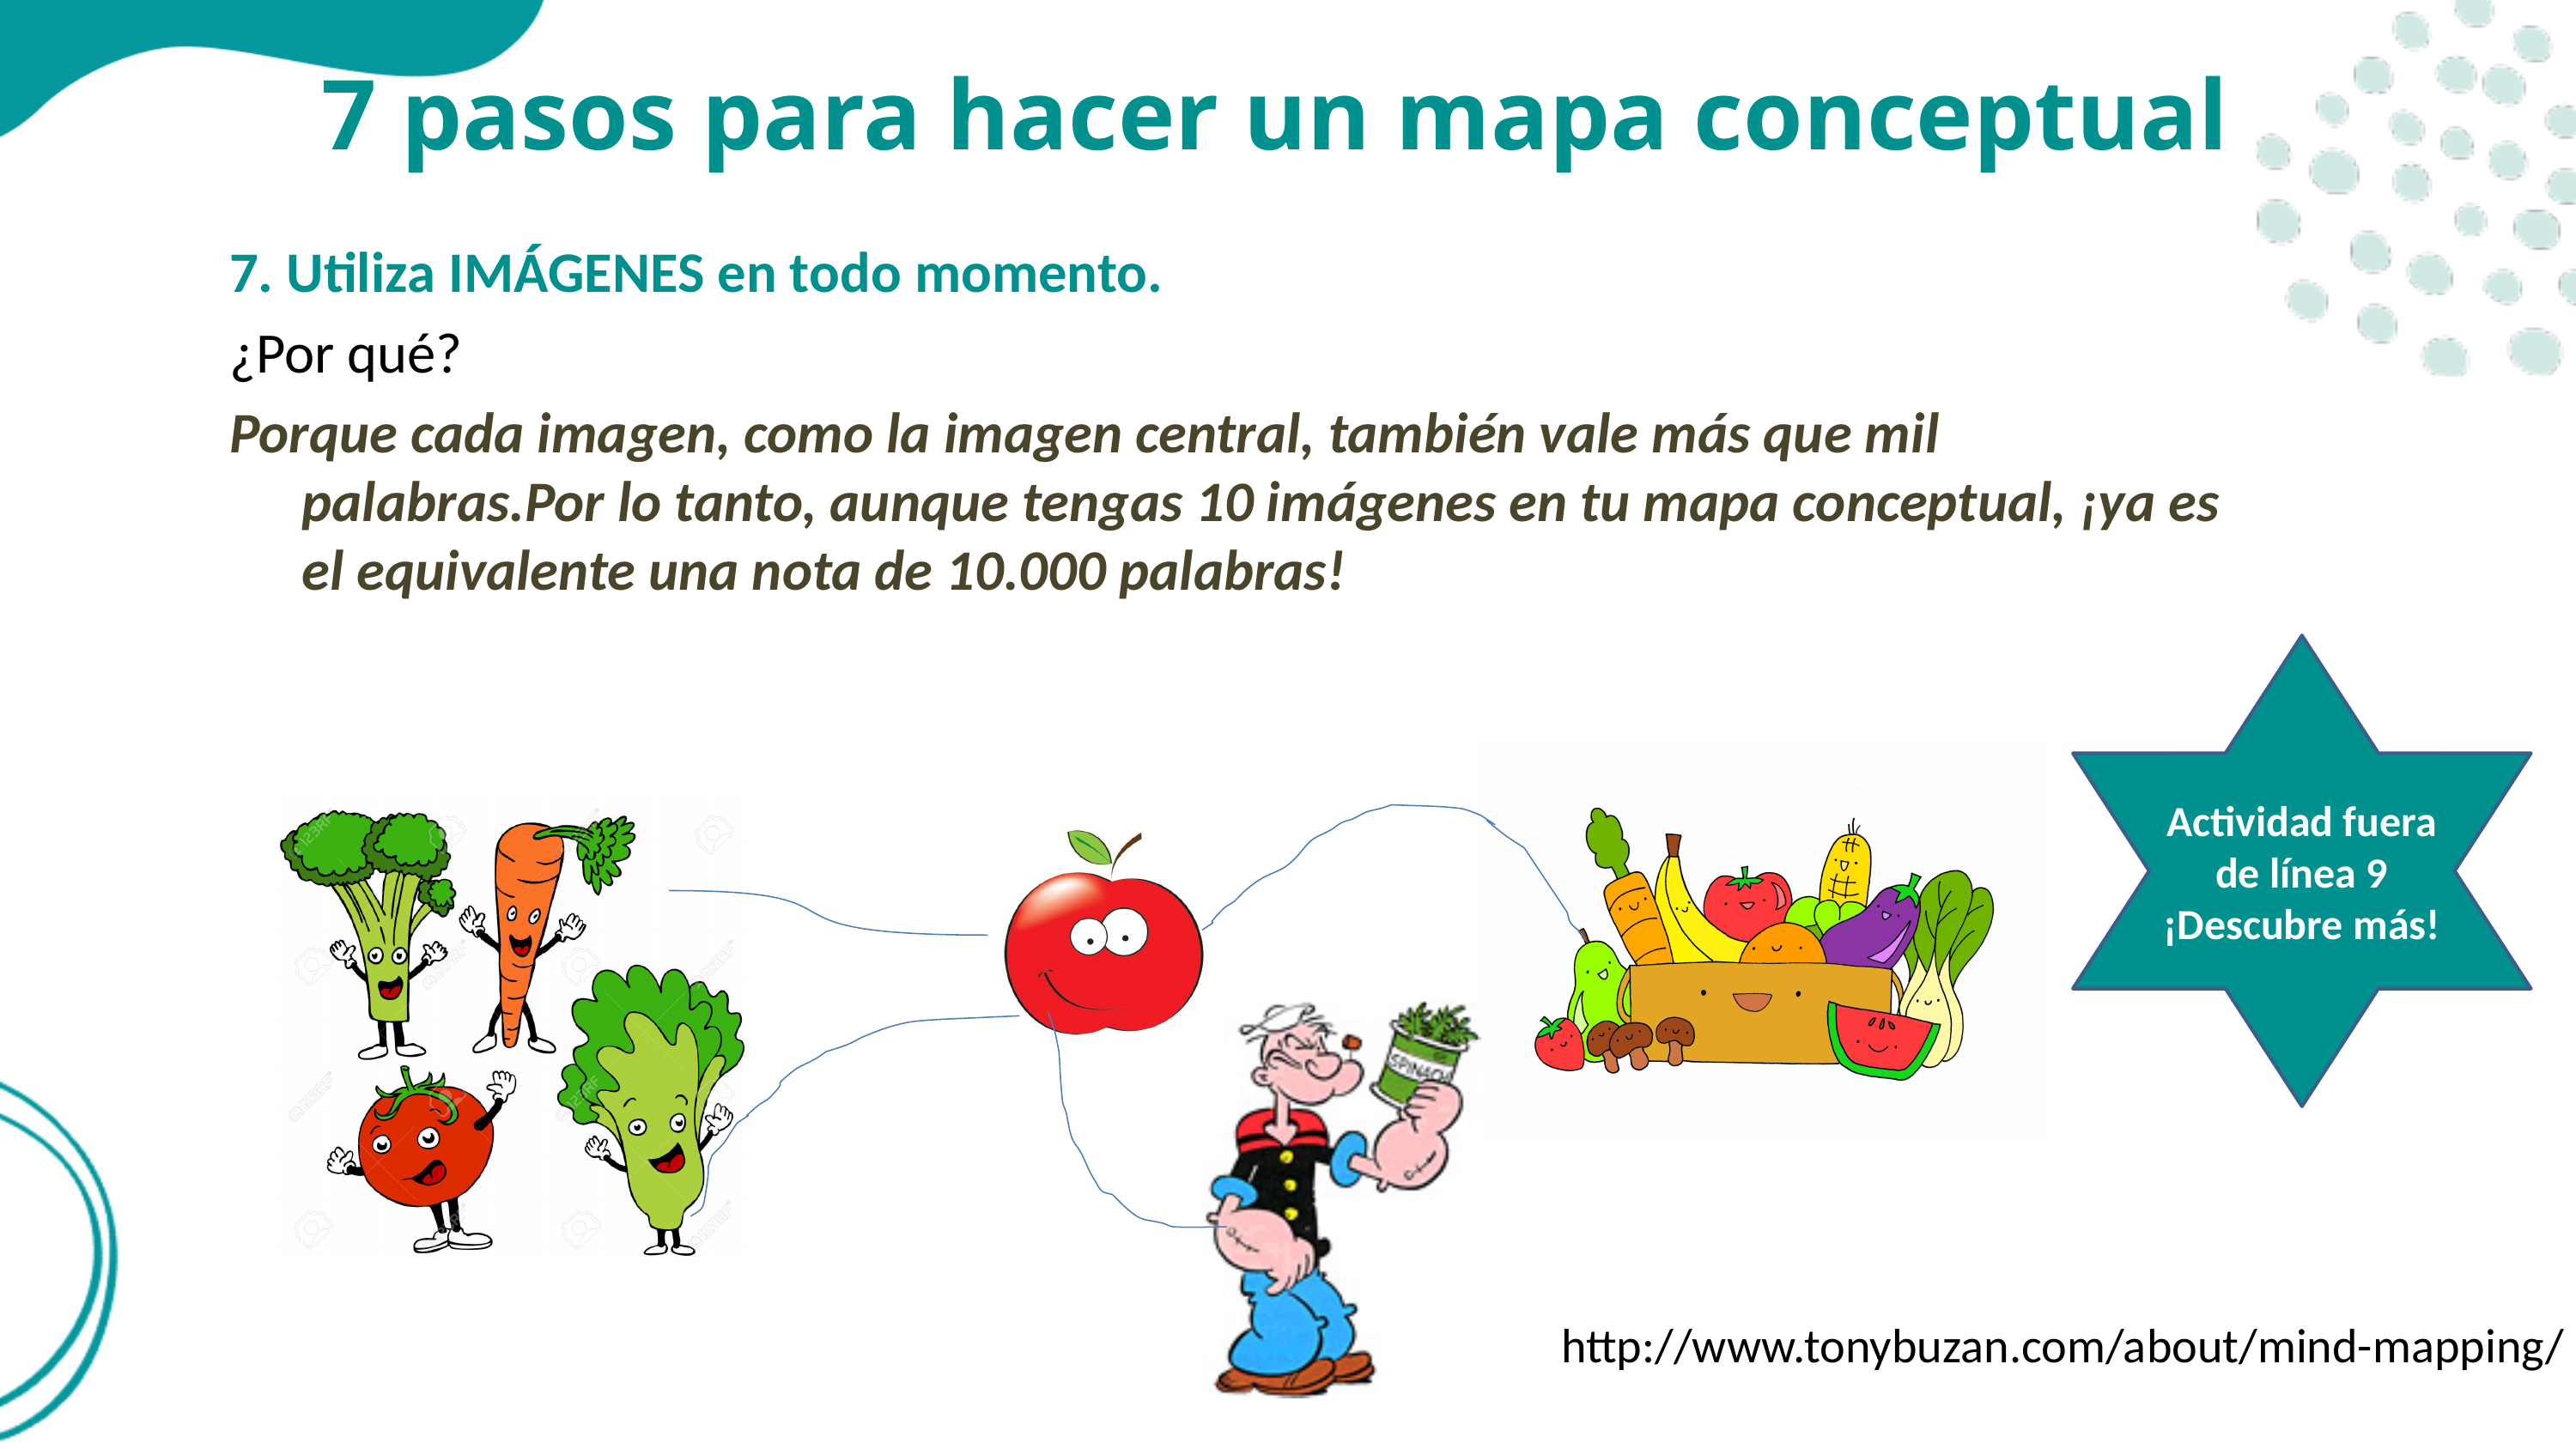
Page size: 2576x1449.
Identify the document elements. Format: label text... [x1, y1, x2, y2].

picture [2253, 0, 2576, 377]
text_box [1059, 1061, 1197, 1228]
text_box Actividad fuera de línea 9 ¡Descubre más! [2071, 634, 2533, 1108]
picture [0, 1055, 213, 1449]
picture [987, 740, 2050, 1398]
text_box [668, 890, 988, 936]
text_box http://www.tonybuzan.com/about/mind-mapping/ [1548, 1307, 2576, 1379]
title 7 pasos para hacer un mapa conceptual [574, 20, 2249, 203]
picture [0, 0, 570, 243]
text_box [753, 1016, 982, 1179]
picture [275, 797, 749, 1263]
text_box [1223, 803, 1473, 938]
list 7. Utiliza IMÁGENES en todo momento. ¿Por qué? Porque cada imagen, como la imagen central, también vale más que mil palabras.Por lo tanto, aunque tengas 10 imágenes en tu mapa conceptual, ¡ya es el equivalente una nota de 10.000 palabras! [216, 228, 2270, 1333]
